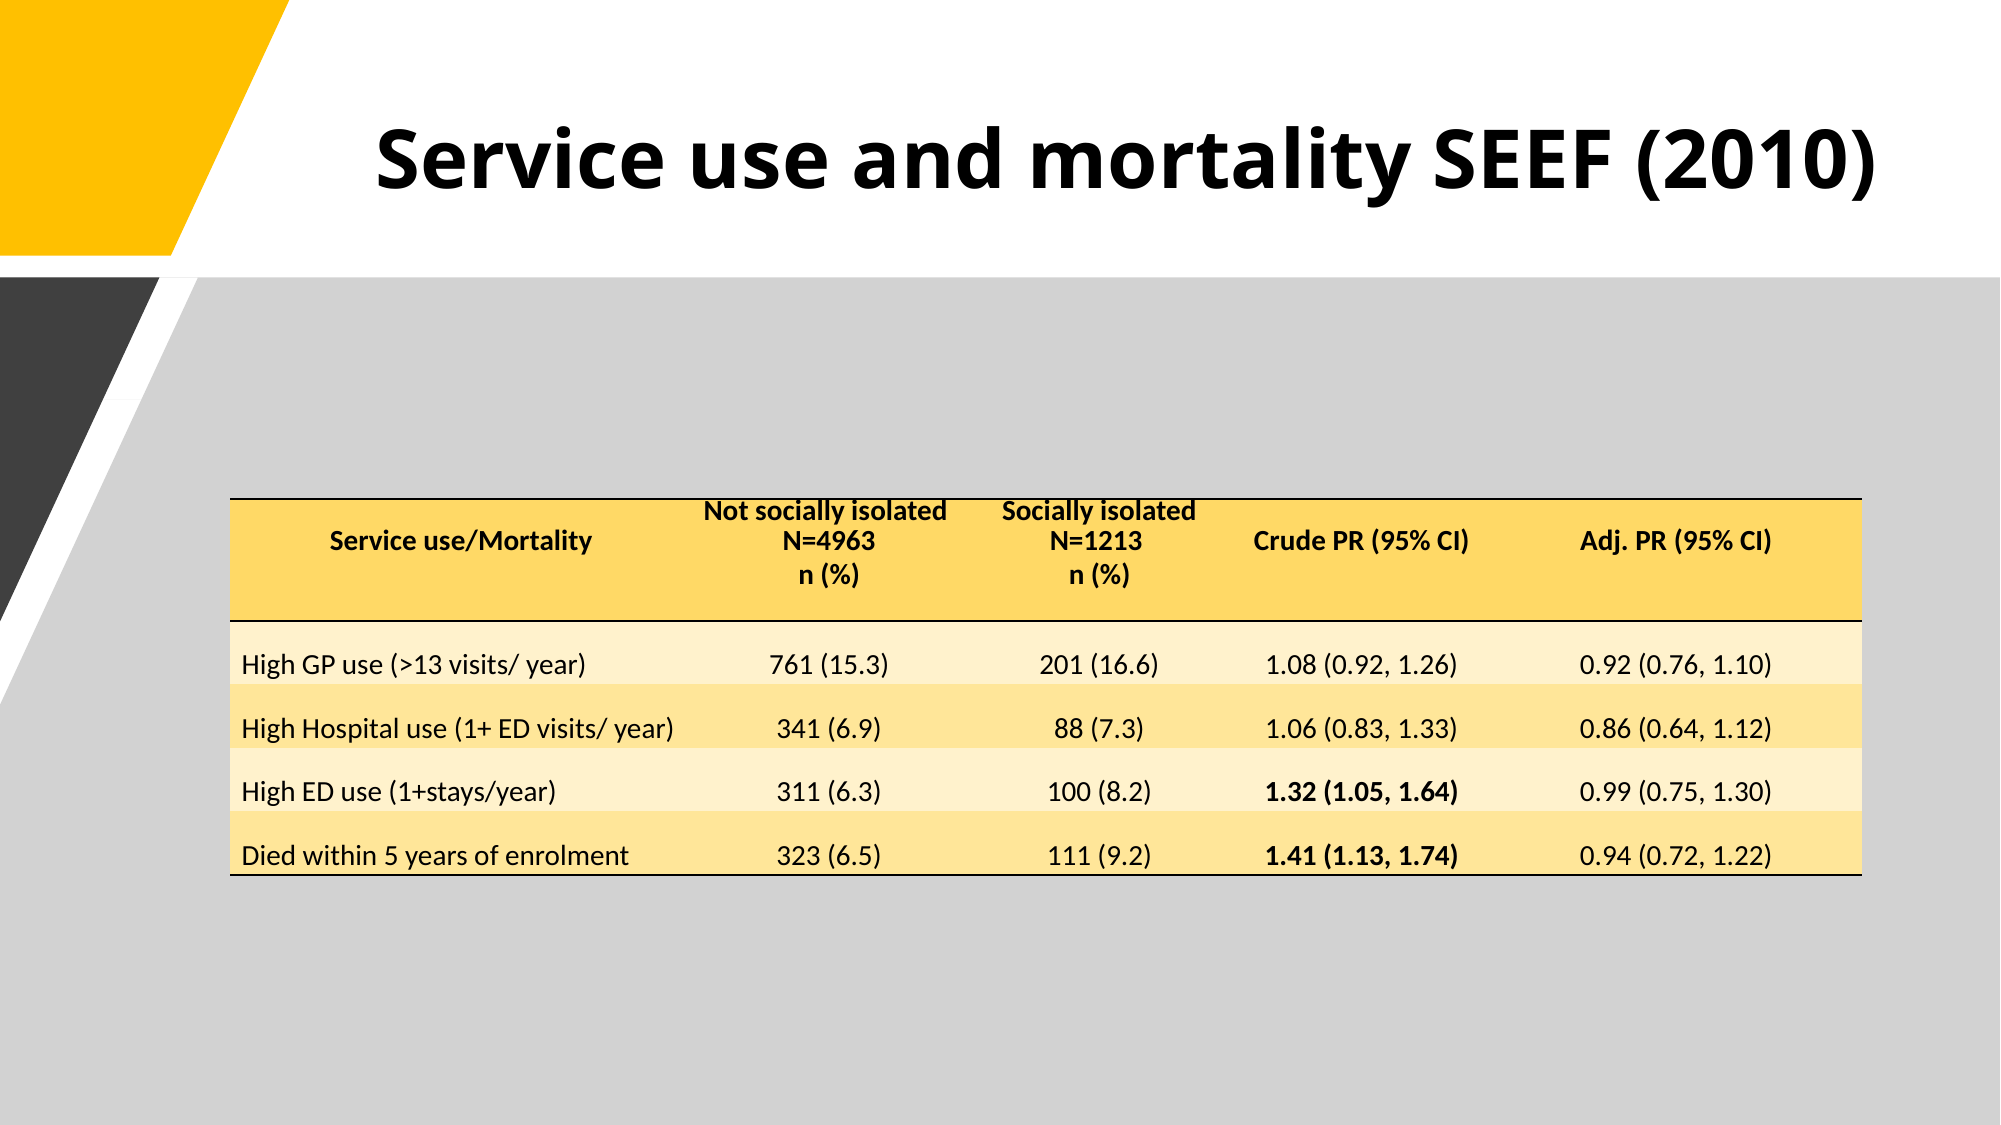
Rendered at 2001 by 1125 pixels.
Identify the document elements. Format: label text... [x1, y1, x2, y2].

table_cell 761 (15.3) [692, 622, 966, 684]
table_header Socially isolated N=1213 [966, 500, 1233, 562]
table_cell 1.06 (0.83, 1.33) [1233, 684, 1491, 748]
title Service use and mortality SEEF (2010) [360, 60, 1897, 256]
table_cell 1.41 (1.13, 1.74) [1233, 811, 1491, 874]
table_cell 311 (6.3) [692, 748, 966, 811]
table_cell 0.86 (0.64, 1.12) [1491, 684, 1862, 748]
table_cell 1.08 (0.92, 1.26) [1233, 622, 1491, 684]
table_cell 341 (6.9) [692, 684, 966, 748]
table_cell n (%) [966, 562, 1233, 620]
table_header Crude PR (95% CI) [1233, 500, 1491, 620]
table_cell High ED use (1+stays/year) [230, 748, 692, 811]
table_cell 0.99 (0.75, 1.30) [1491, 748, 1862, 811]
table_cell 0.92 (0.76, 1.10) [1491, 622, 1862, 684]
text_box [0, 0, 291, 257]
table_header Not socially isolated N=4963 [692, 500, 966, 562]
table_cell 201 (16.6) [966, 622, 1233, 684]
table_cell 88 (7.3) [966, 684, 1233, 748]
table_cell High Hospital use (1+ ED visits/ year) [230, 684, 692, 748]
text_box [0, 276, 162, 622]
table_cell n (%) [692, 562, 966, 620]
table_cell 1.32 (1.05, 1.64) [1233, 748, 1491, 811]
table_header Adj. PR (95% CI) [1491, 500, 1862, 620]
table_cell High GP use (>13 visits/ year) [230, 622, 692, 684]
table_cell 0.94 (0.72, 1.22) [1491, 811, 1862, 874]
text_box [0, 276, 2000, 1125]
table_cell Died within 5 years of enrolment [230, 811, 692, 874]
table_cell 100 (8.2) [966, 748, 1233, 811]
table_cell 111 (9.2) [966, 811, 1233, 874]
table_header Service use/Mortality [230, 500, 692, 620]
table_cell 323 (6.5) [692, 811, 966, 874]
